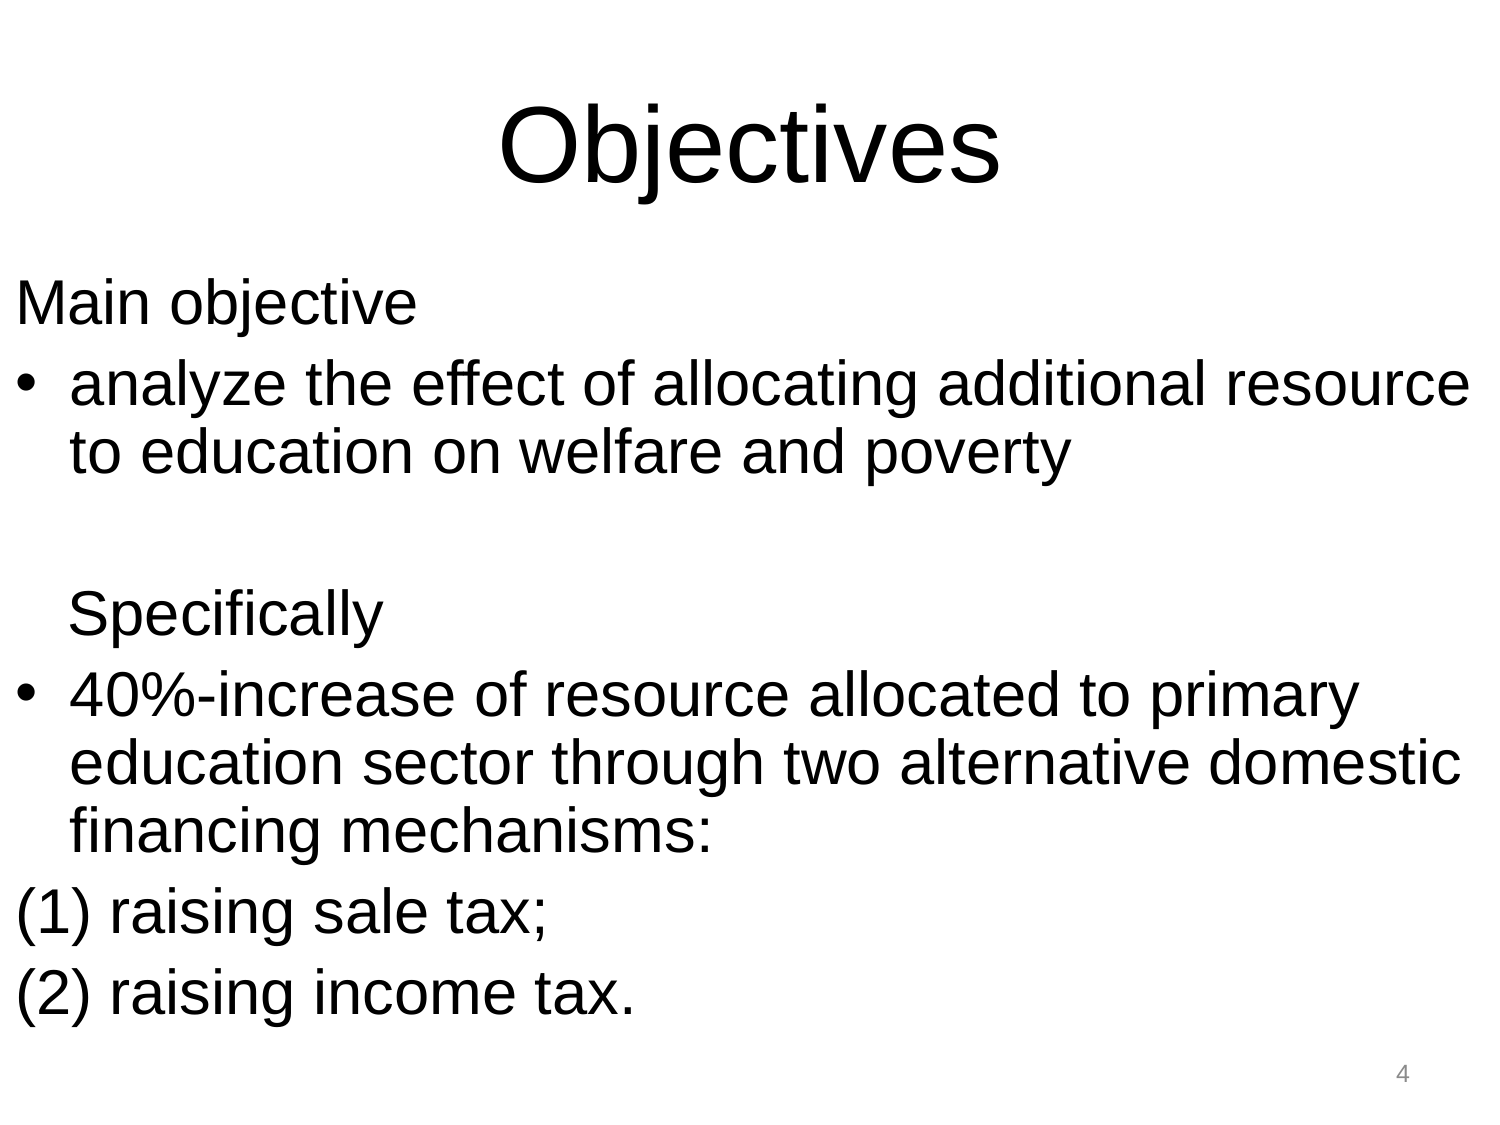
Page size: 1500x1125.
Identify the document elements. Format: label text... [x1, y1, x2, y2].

slide_number 4 [1074, 1042, 1425, 1103]
list Main objective analyze the effect of allocating additional resource to education on welfare and poverty Specifically 40%-increase of resource allocated to primary education sector through two alternative domestic financing mechanisms: (1) raising sale tax; (2) raising income tax. [0, 262, 1500, 1038]
title Objectives [74, 44, 1426, 233]
